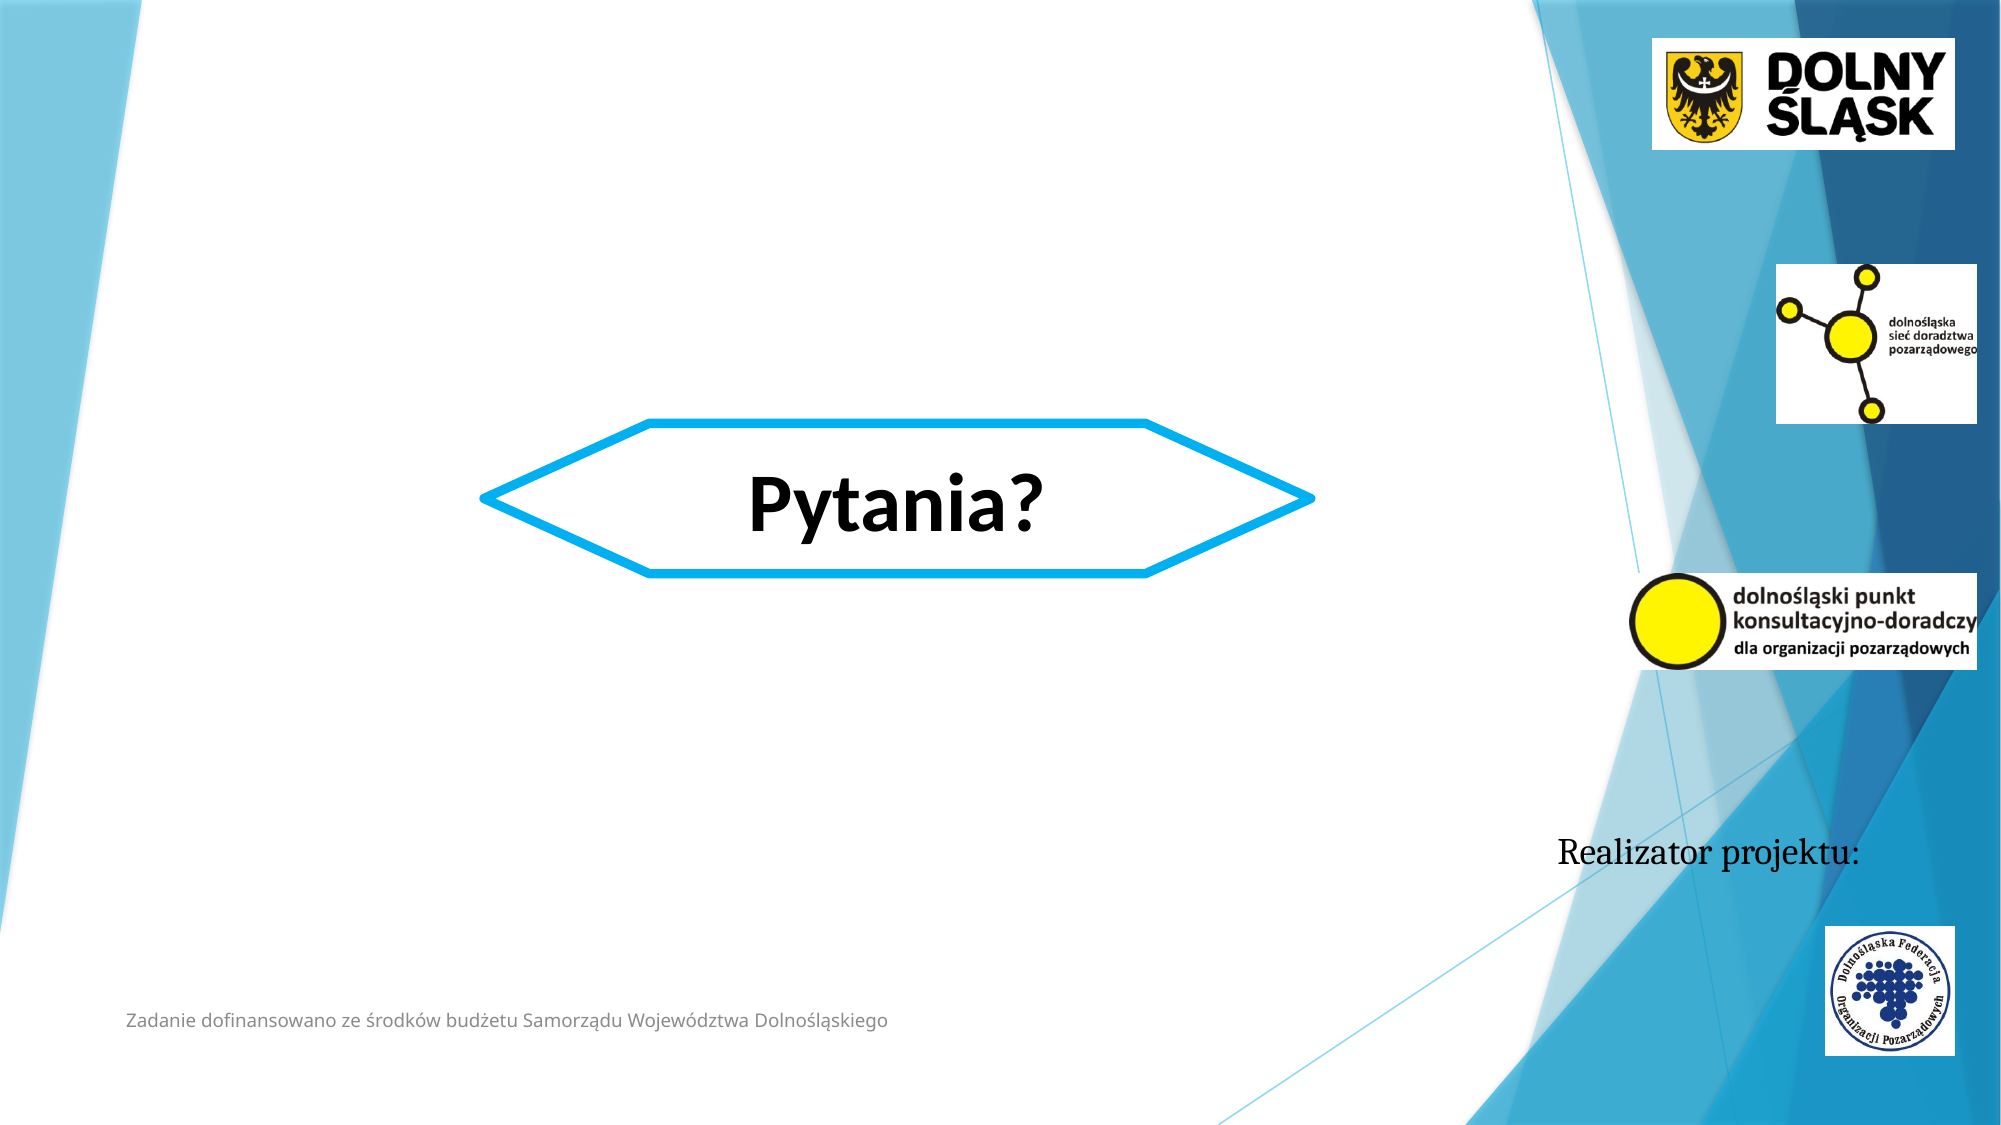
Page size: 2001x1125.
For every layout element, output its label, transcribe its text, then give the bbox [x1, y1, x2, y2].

picture [1652, 37, 1955, 150]
picture [1776, 263, 1978, 424]
footer Zadanie dofinansowano ze środków budżetu Samorządu Województwa Dolnośląskiego [111, 991, 1145, 1051]
picture [1824, 925, 1955, 1057]
text_box Pytania? [615, 440, 1180, 556]
text_box [482, 421, 1313, 576]
picture [1629, 573, 1978, 671]
text_box Realizator projektu: [1542, 819, 1955, 880]
